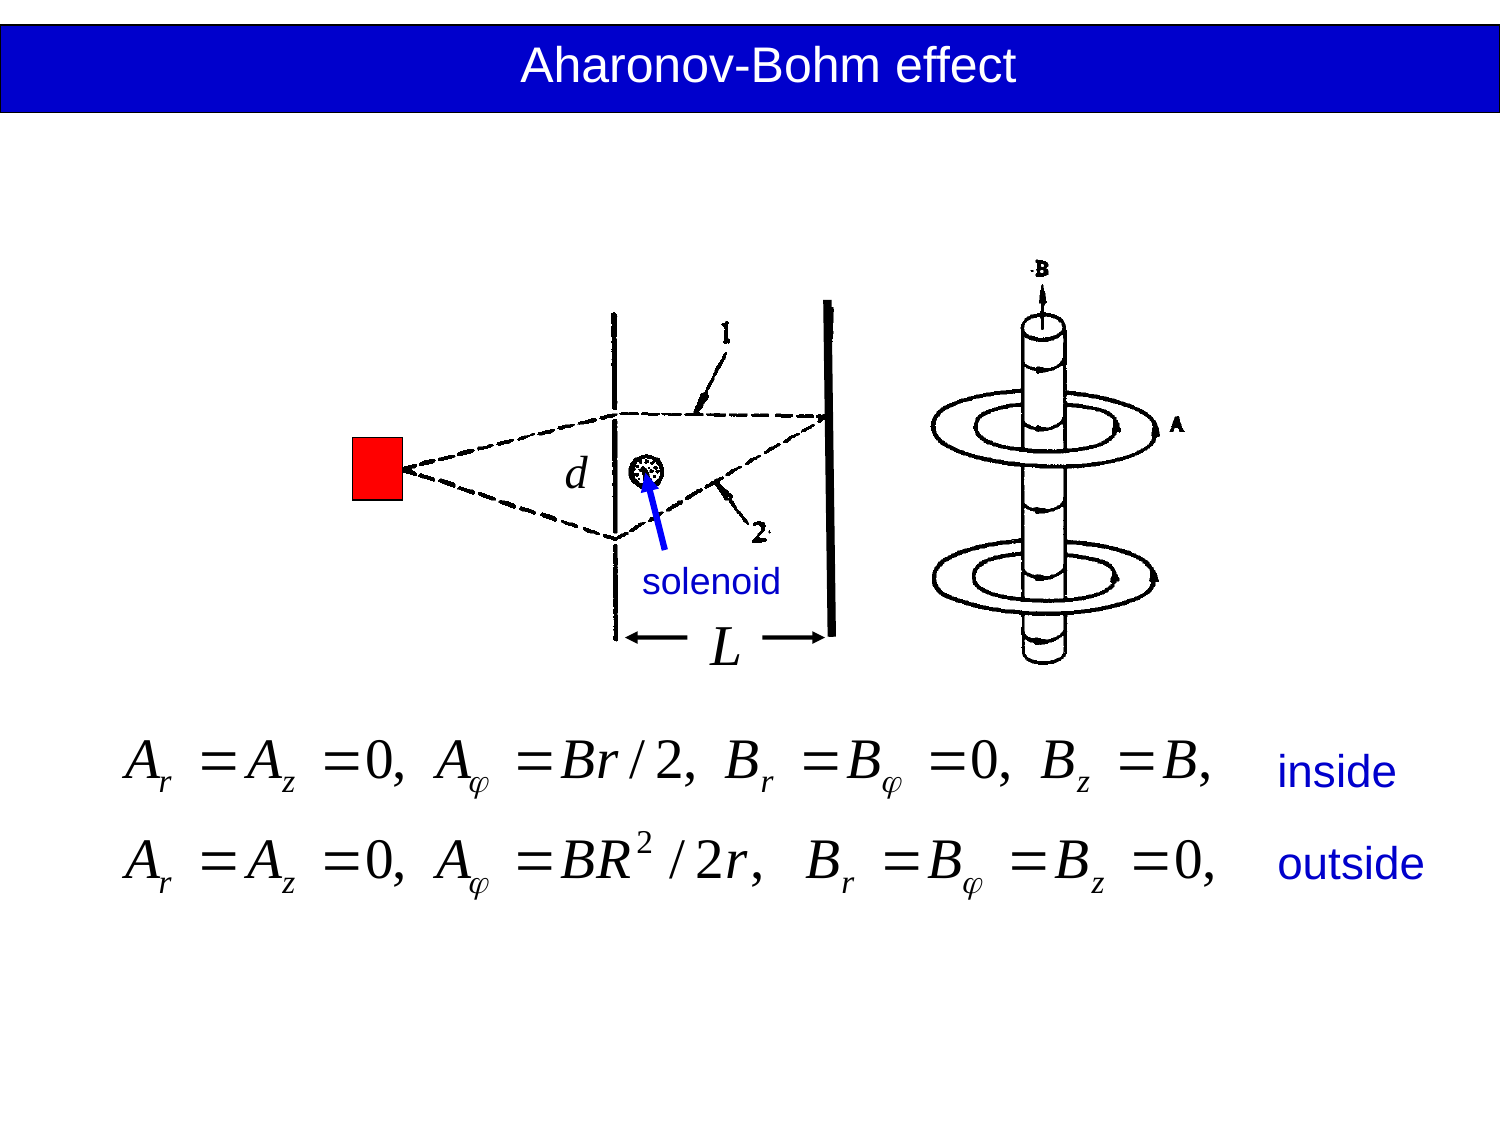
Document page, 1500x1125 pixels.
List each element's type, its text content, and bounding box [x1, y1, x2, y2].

text_box outside [1262, 826, 1463, 897]
text_box [0, 24, 1500, 113]
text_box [699, 612, 753, 675]
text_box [557, 445, 600, 500]
text_box inside [1262, 734, 1463, 804]
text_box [337, 249, 1190, 679]
text_box Aharonov-Bohm effect [287, 24, 1250, 100]
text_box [112, 721, 1225, 913]
